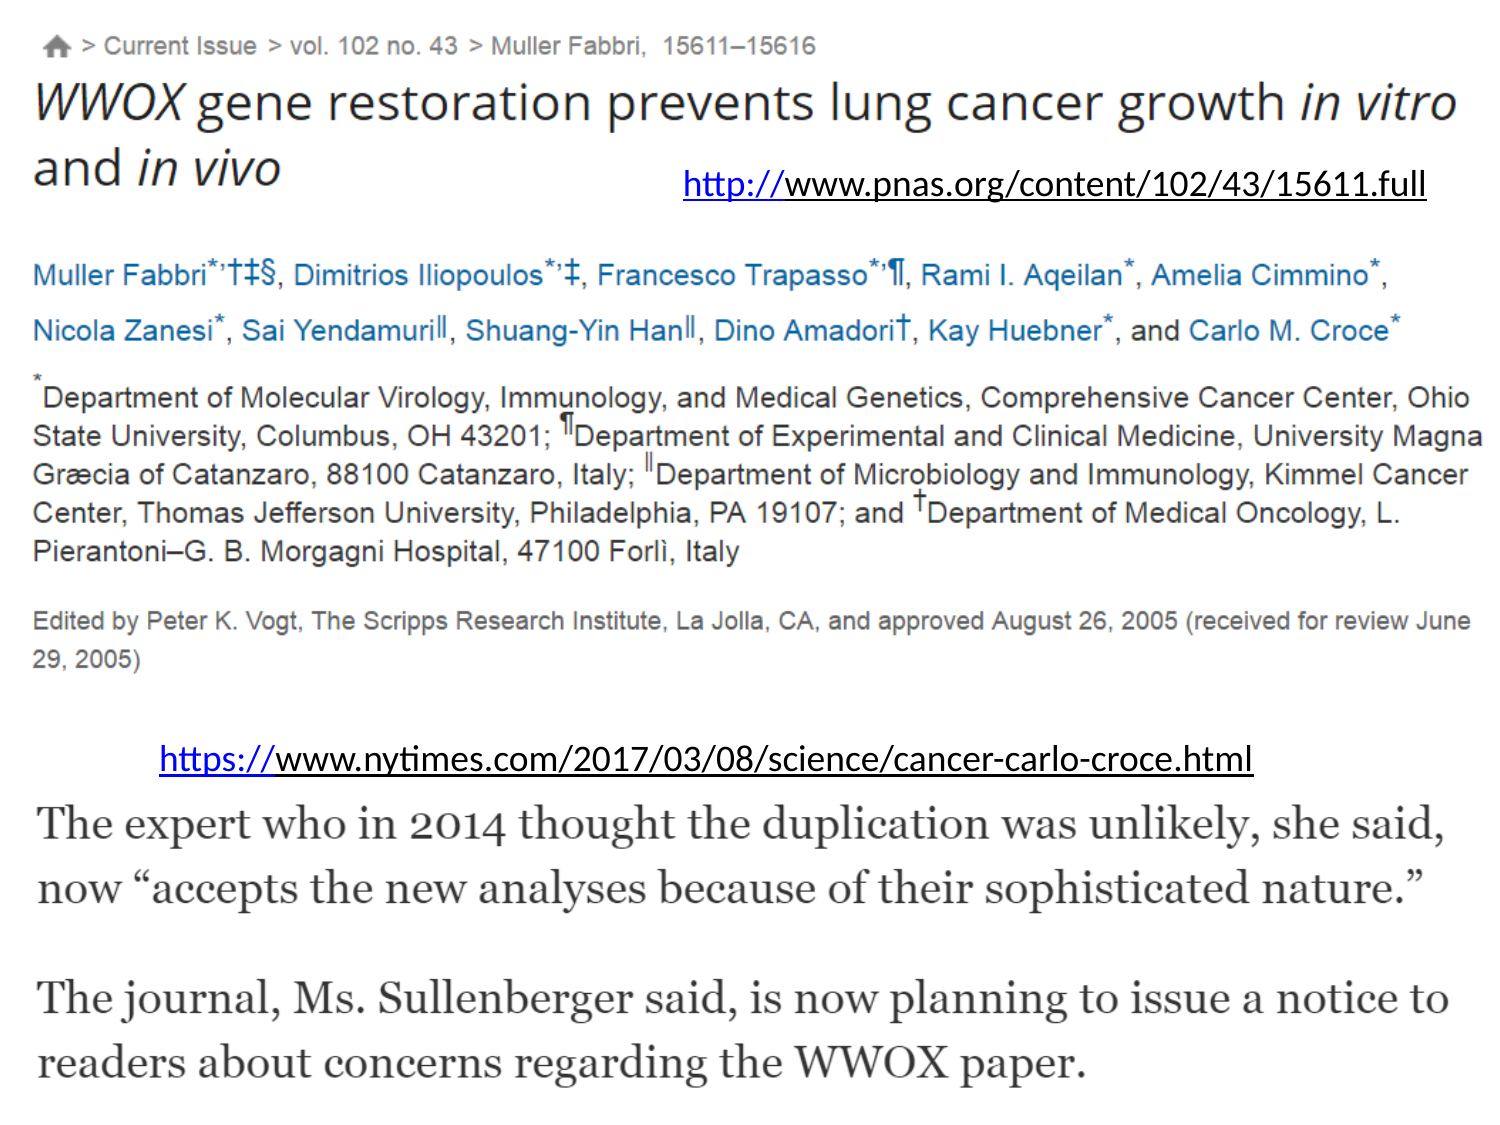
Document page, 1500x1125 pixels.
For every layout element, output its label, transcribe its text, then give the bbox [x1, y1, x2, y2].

picture [19, 5, 1497, 682]
text_box https://www.nytimes.com/2017/03/08/science/cancer-carlo-croce.html [144, 726, 1499, 787]
picture [19, 792, 1481, 1108]
